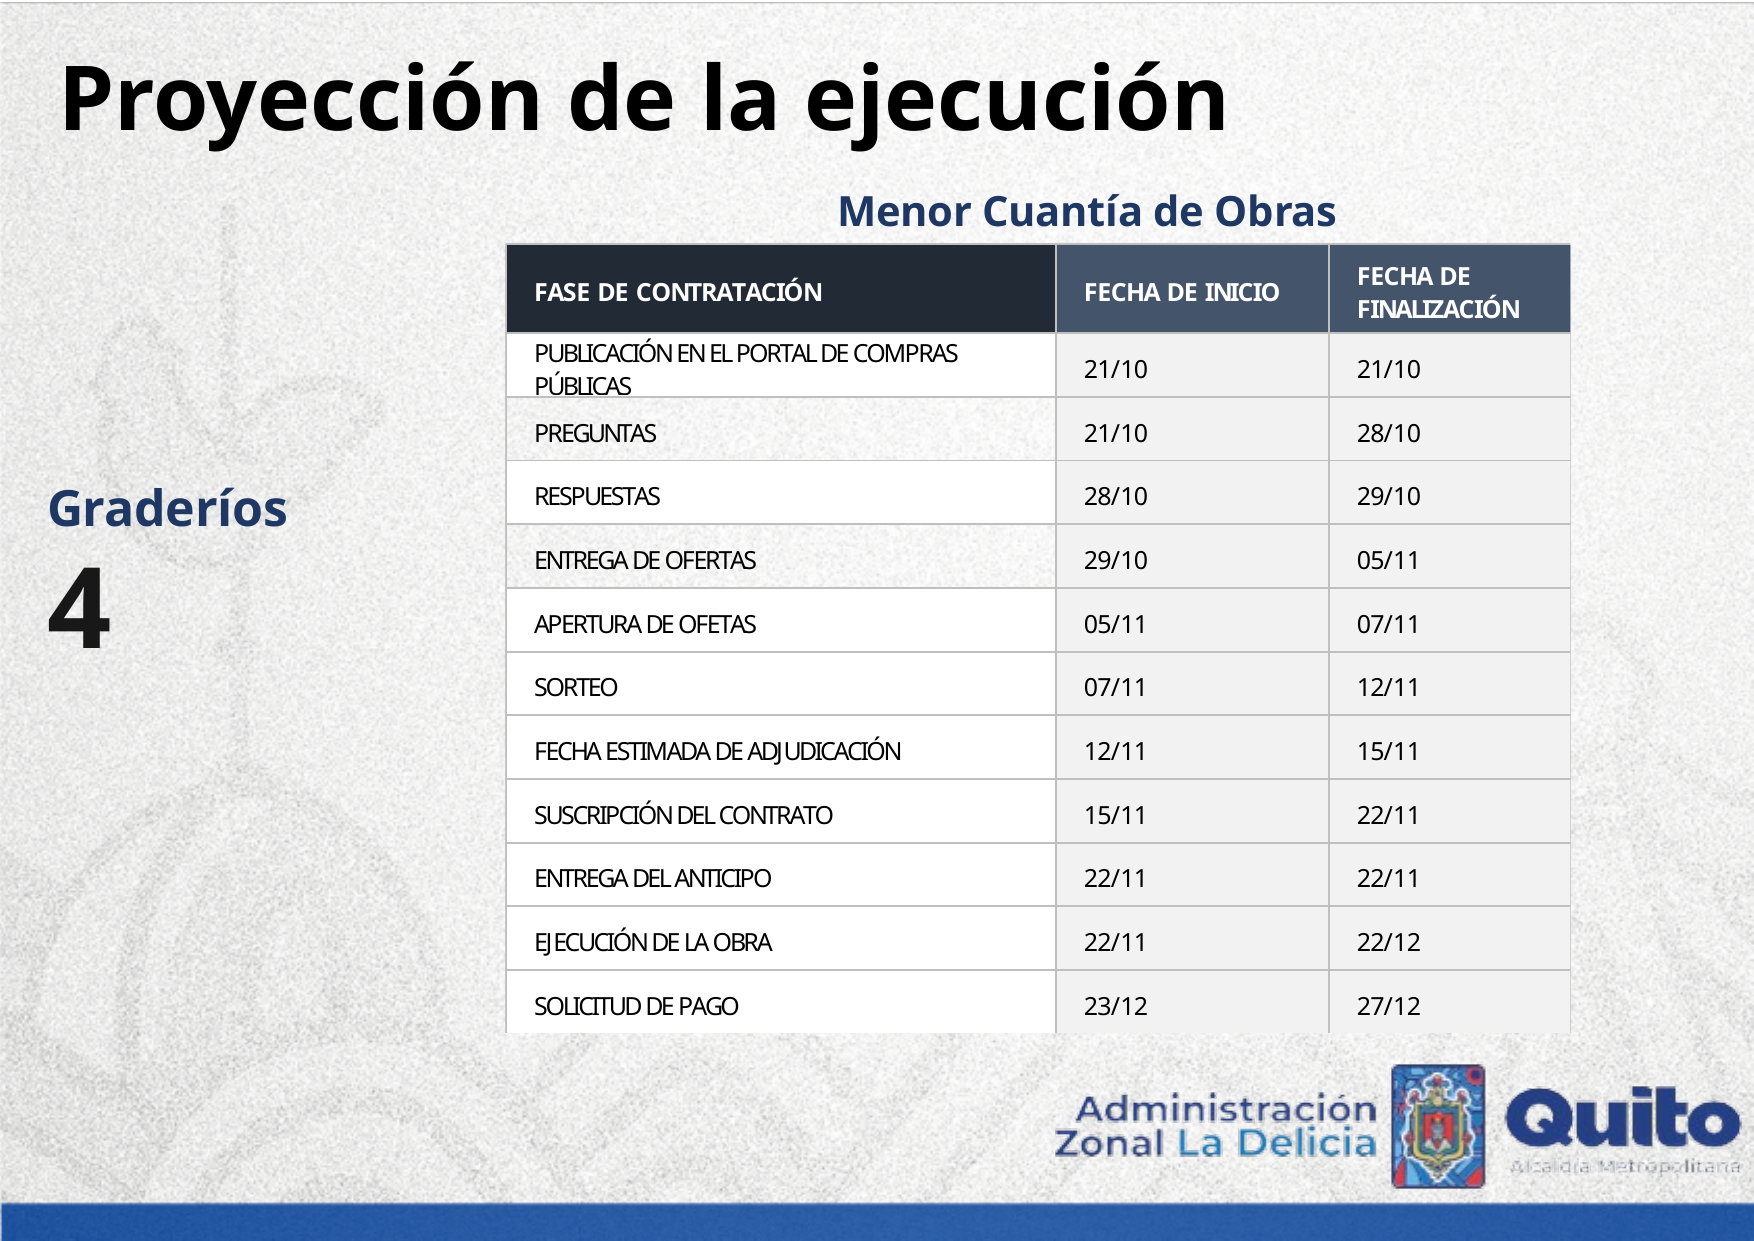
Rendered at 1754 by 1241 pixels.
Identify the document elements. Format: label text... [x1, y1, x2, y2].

text_box Graderíos 4 [43, 448, 375, 671]
text_box Menor Cuantía de Obras [822, 177, 1573, 243]
picture [0, 0, 1754, 1241]
title Proyección de la ejecución [43, 0, 1635, 203]
